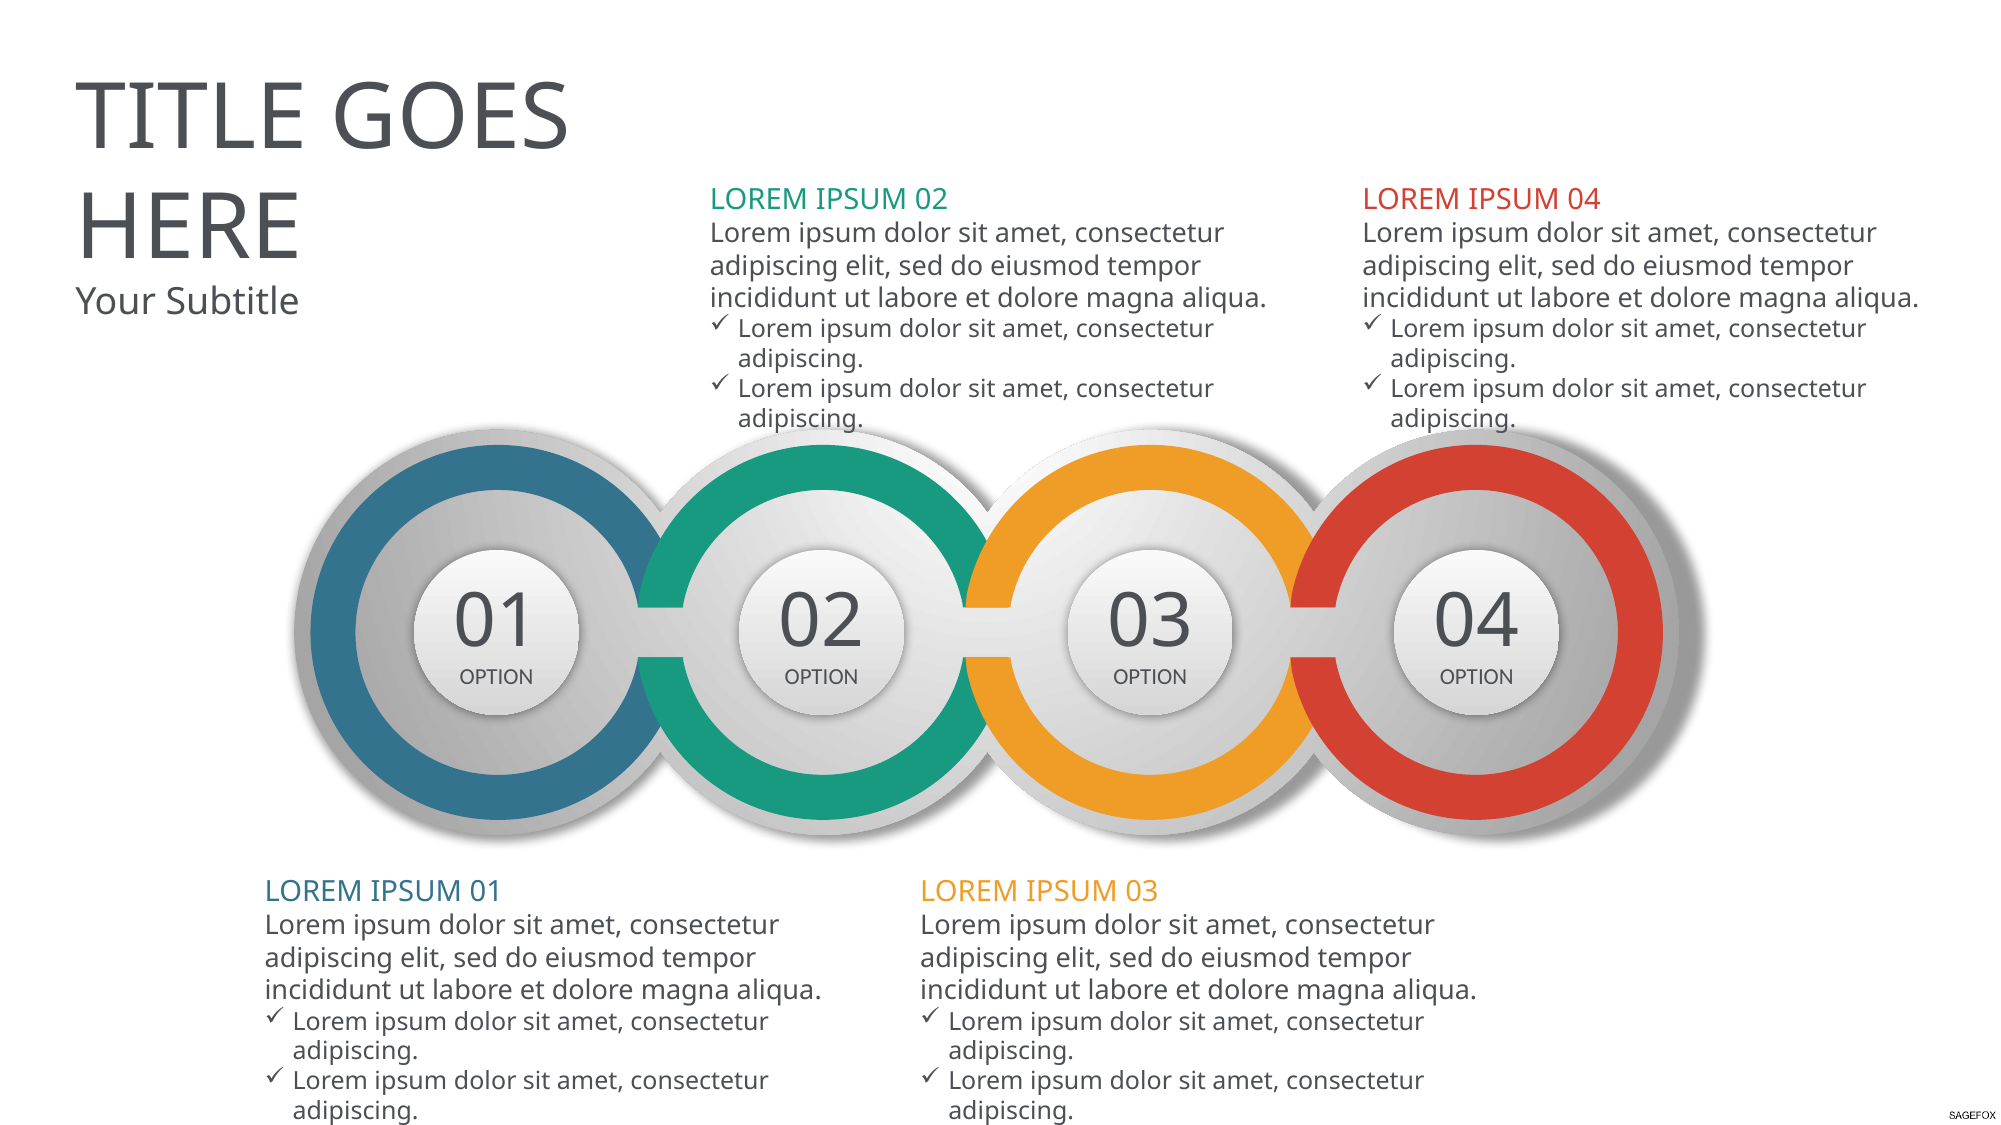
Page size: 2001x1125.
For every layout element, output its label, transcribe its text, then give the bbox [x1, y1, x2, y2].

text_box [1067, 549, 1233, 715]
text_box [309, 443, 660, 821]
text_box [1289, 443, 1664, 821]
text_box LOREM IPSUM 02 Lorem ipsum dolor sit amet, consectetur adipiscing elit, sed do eiusmod tempor incididunt ut labore et dolore magna aliqua. Lorem ipsum dolor sit amet, consectetur adipiscing. Lorem ipsum dolor sit amet, consectetur adipiscing. [694, 173, 1310, 441]
text_box LOREM IPSUM 04 Lorem ipsum dolor sit amet, consectetur adipiscing elit, sed do eiusmod tempor incididunt ut labore et dolore magna aliqua. Lorem ipsum dolor sit amet, consectetur adipiscing. Lorem ipsum dolor sit amet, consectetur adipiscing. [1347, 173, 1963, 441]
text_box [414, 549, 580, 715]
text_box TITLE GOES HERE Your Subtitle [60, 49, 800, 330]
text_box LOREM IPSUM 03 Lorem ipsum dolor sit amet, consectetur adipiscing elit, sed do eiusmod tempor incididunt ut labore et dolore magna aliqua. Lorem ipsum dolor sit amet, consectetur adipiscing. Lorem ipsum dolor sit amet, consectetur adipiscing. [905, 865, 1521, 1125]
picture [1924, 1102, 2000, 1123]
text_box [293, 428, 1681, 836]
text_box [964, 443, 1313, 609]
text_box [739, 549, 905, 715]
text_box [964, 656, 1313, 821]
text_box [636, 443, 987, 609]
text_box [1394, 549, 1560, 715]
text_box [636, 656, 987, 821]
text_box LOREM IPSUM 01 Lorem ipsum dolor sit amet, consectetur adipiscing elit, sed do eiusmod tempor incididunt ut labore et dolore magna aliqua. Lorem ipsum dolor sit amet, consectetur adipiscing. Lorem ipsum dolor sit amet, consectetur adipiscing. [249, 865, 865, 1125]
